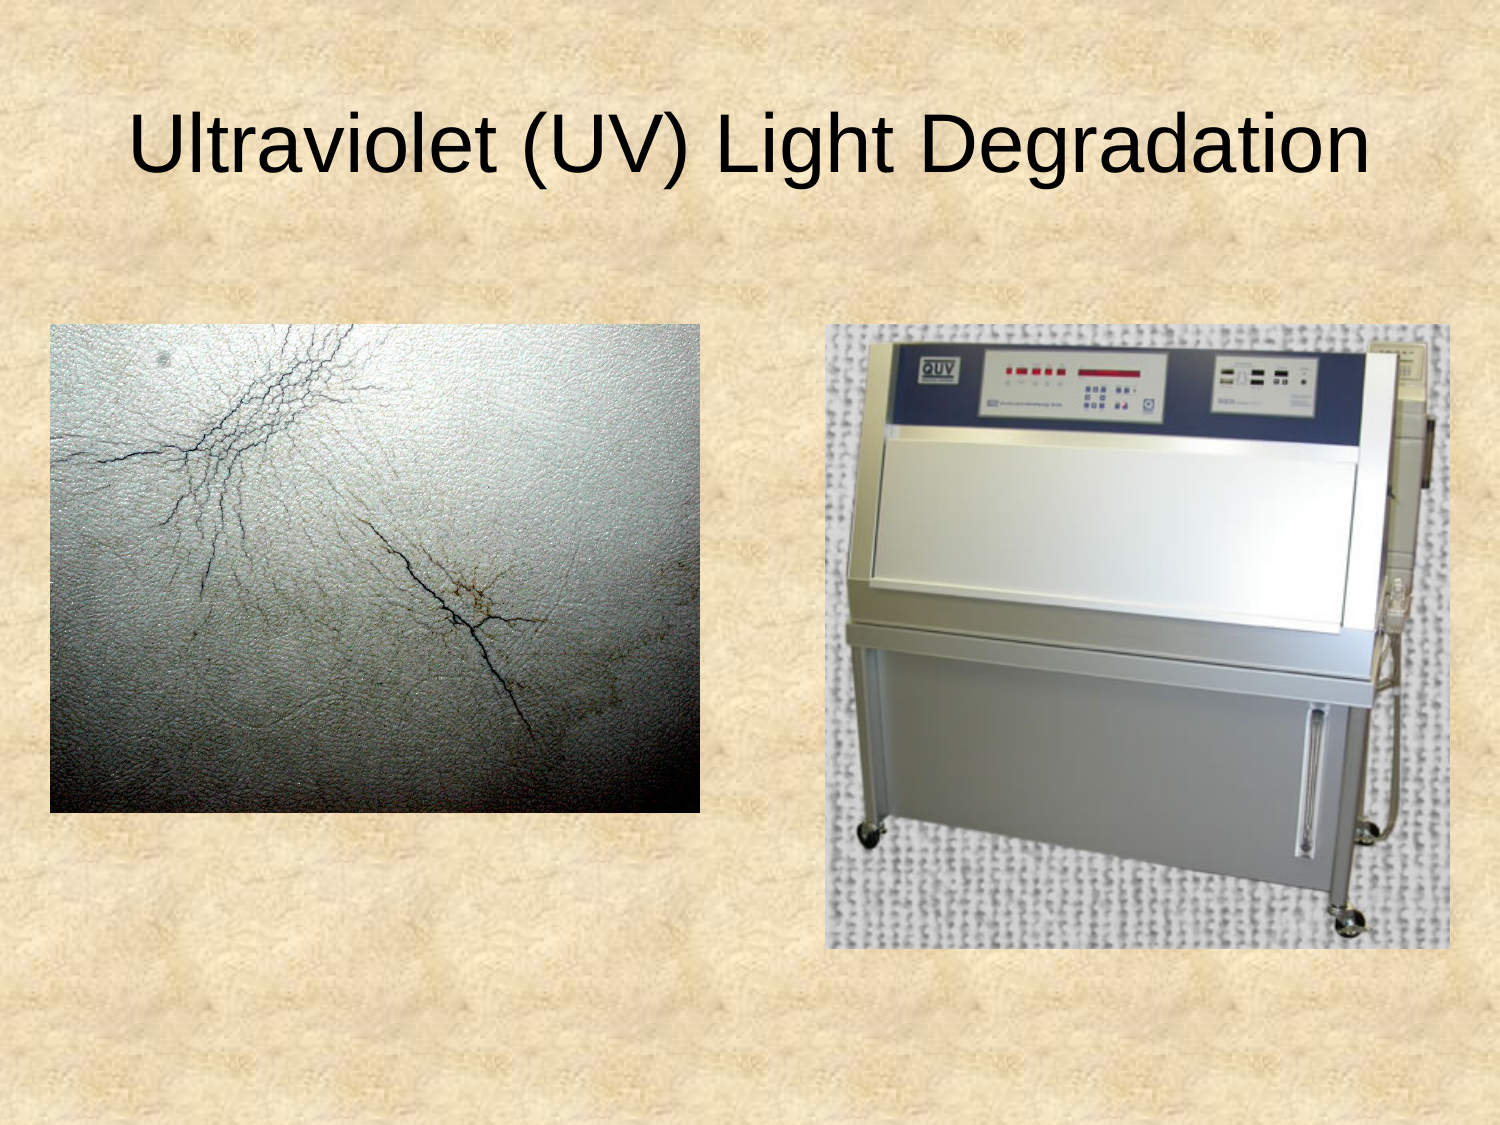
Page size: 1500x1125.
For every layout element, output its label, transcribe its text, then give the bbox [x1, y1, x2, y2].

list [49, 324, 701, 813]
title Ultraviolet (UV) Light Degradation [74, 44, 1426, 233]
picture [0, 0, 1500, 1125]
